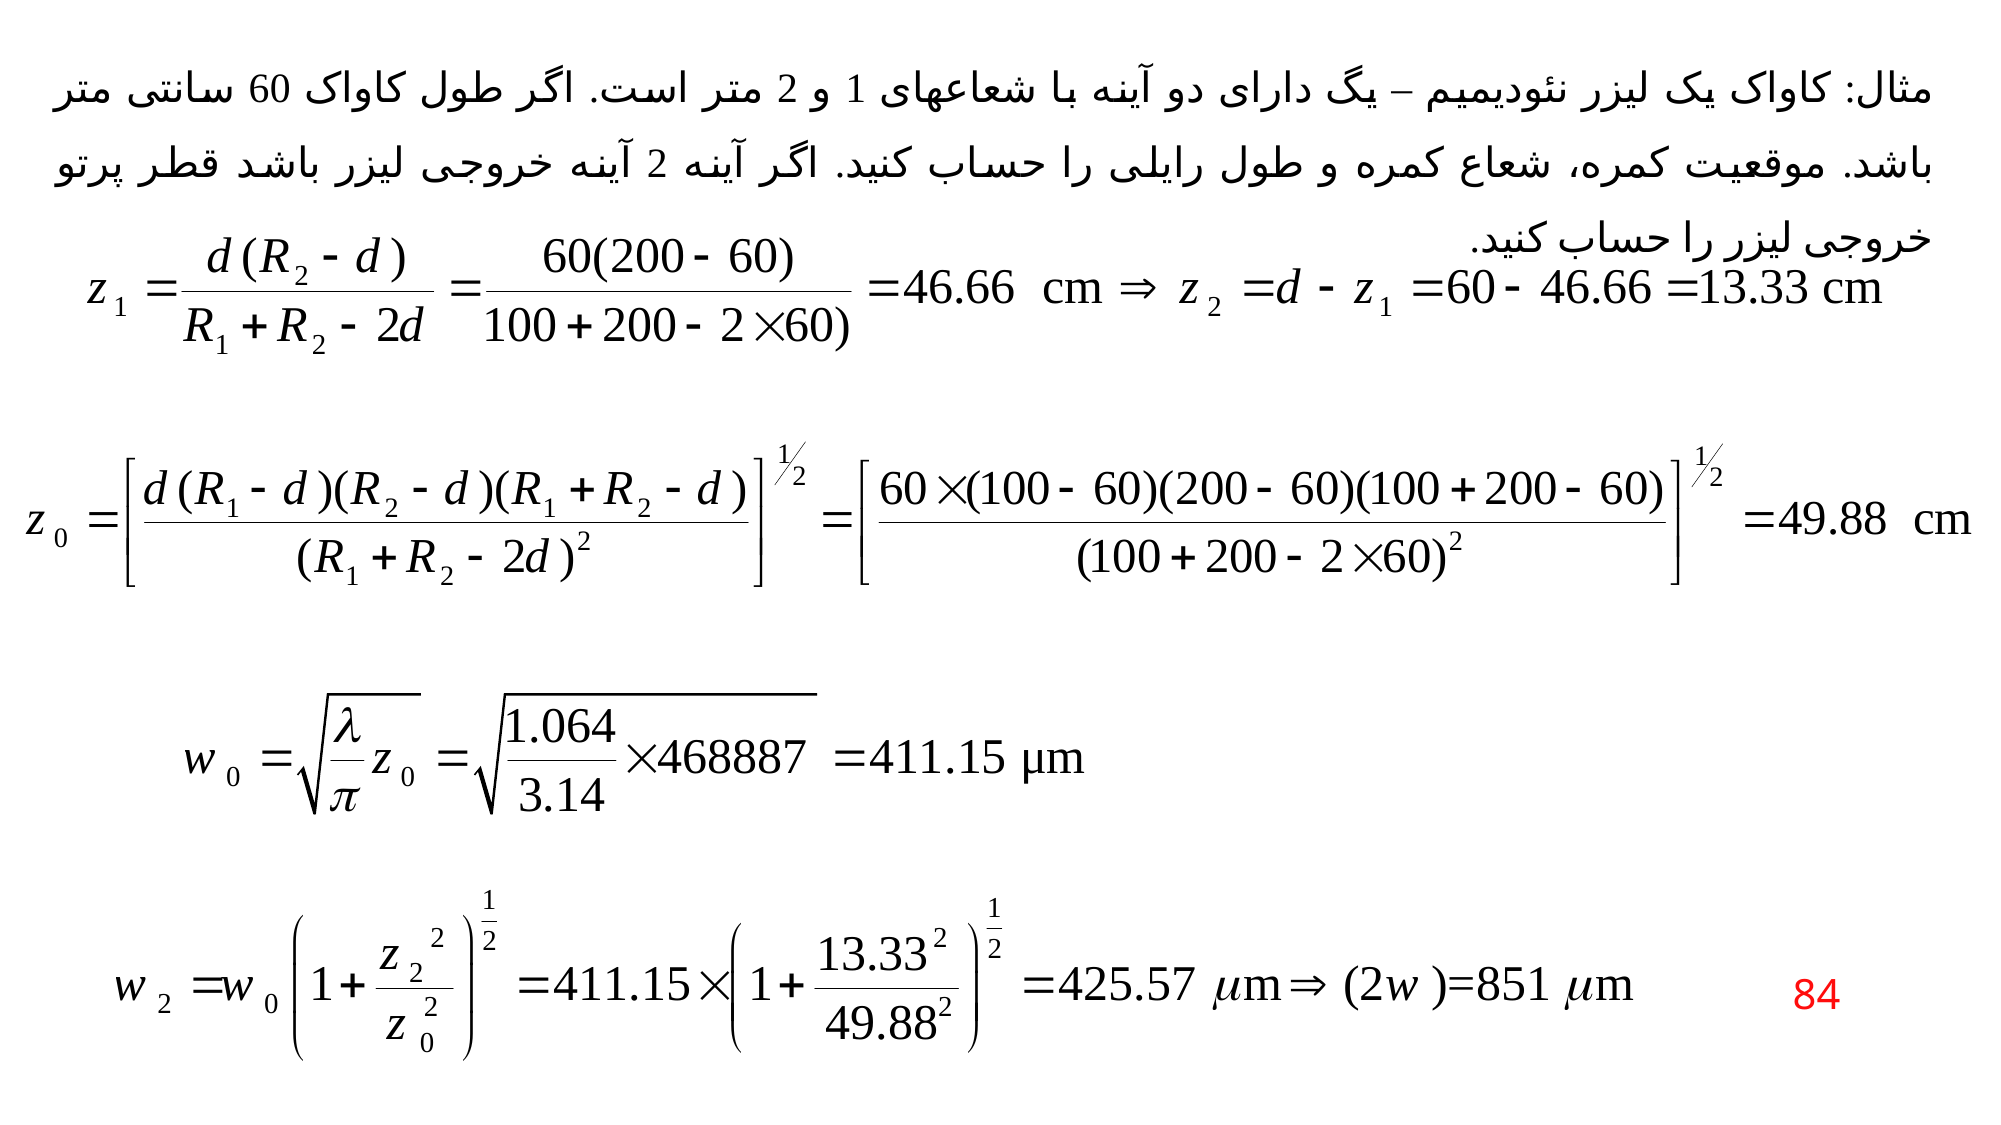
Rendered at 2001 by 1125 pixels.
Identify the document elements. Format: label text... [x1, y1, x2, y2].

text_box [84, 228, 1887, 361]
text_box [185, 687, 1091, 820]
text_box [22, 437, 1978, 593]
text_box مثال: کاواک یک لیزر نئودیمیم – یگ دارای دو آینه با شعاعهای 1 و 2 متر است. اگر طول کاواک 60 سانتی متر باشد. موقعیت کمره، شعاع کمره و طول رایلی را حساب کنید. اگر آینه 2 آینه خروجی لیزر باشد قطر پرتو خروجی لیزر را حساب کنید. [37, 28, 1949, 343]
slide_number 84 [1777, 973, 1938, 1019]
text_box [116, 881, 1640, 1066]
